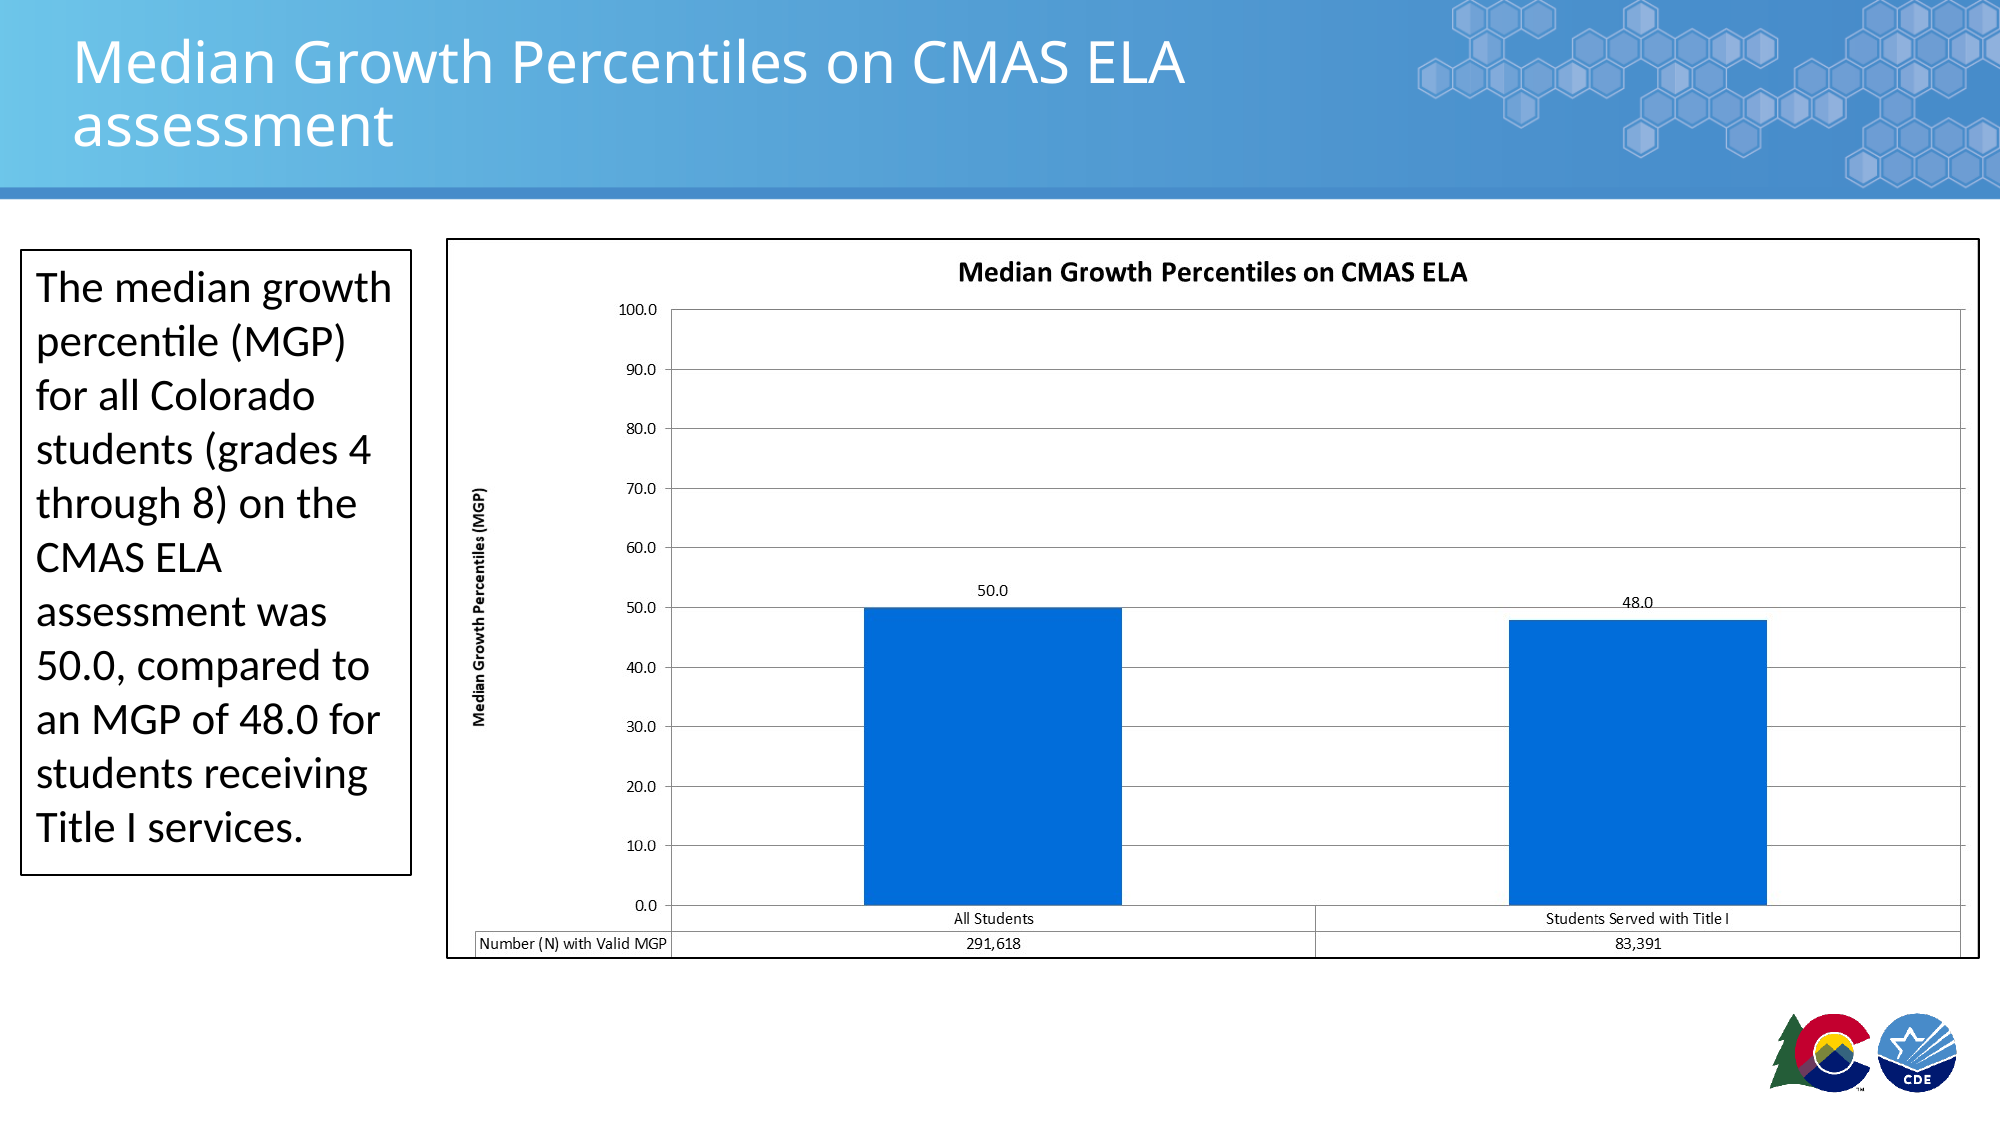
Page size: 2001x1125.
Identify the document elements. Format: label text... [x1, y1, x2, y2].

picture [1768, 1012, 1957, 1093]
picture [0, 0, 2000, 200]
picture [447, 239, 1978, 958]
list The median growth percentile (MGP) for all Colorado students (grades 4 through 8) on the CMAS ELA assessment was 50.0, compared to an MGP of 48.0 for students receiving Title I services. [20, 249, 411, 876]
title Median Growth Percentiles on CMAS ELA assessment [72, 33, 1396, 182]
